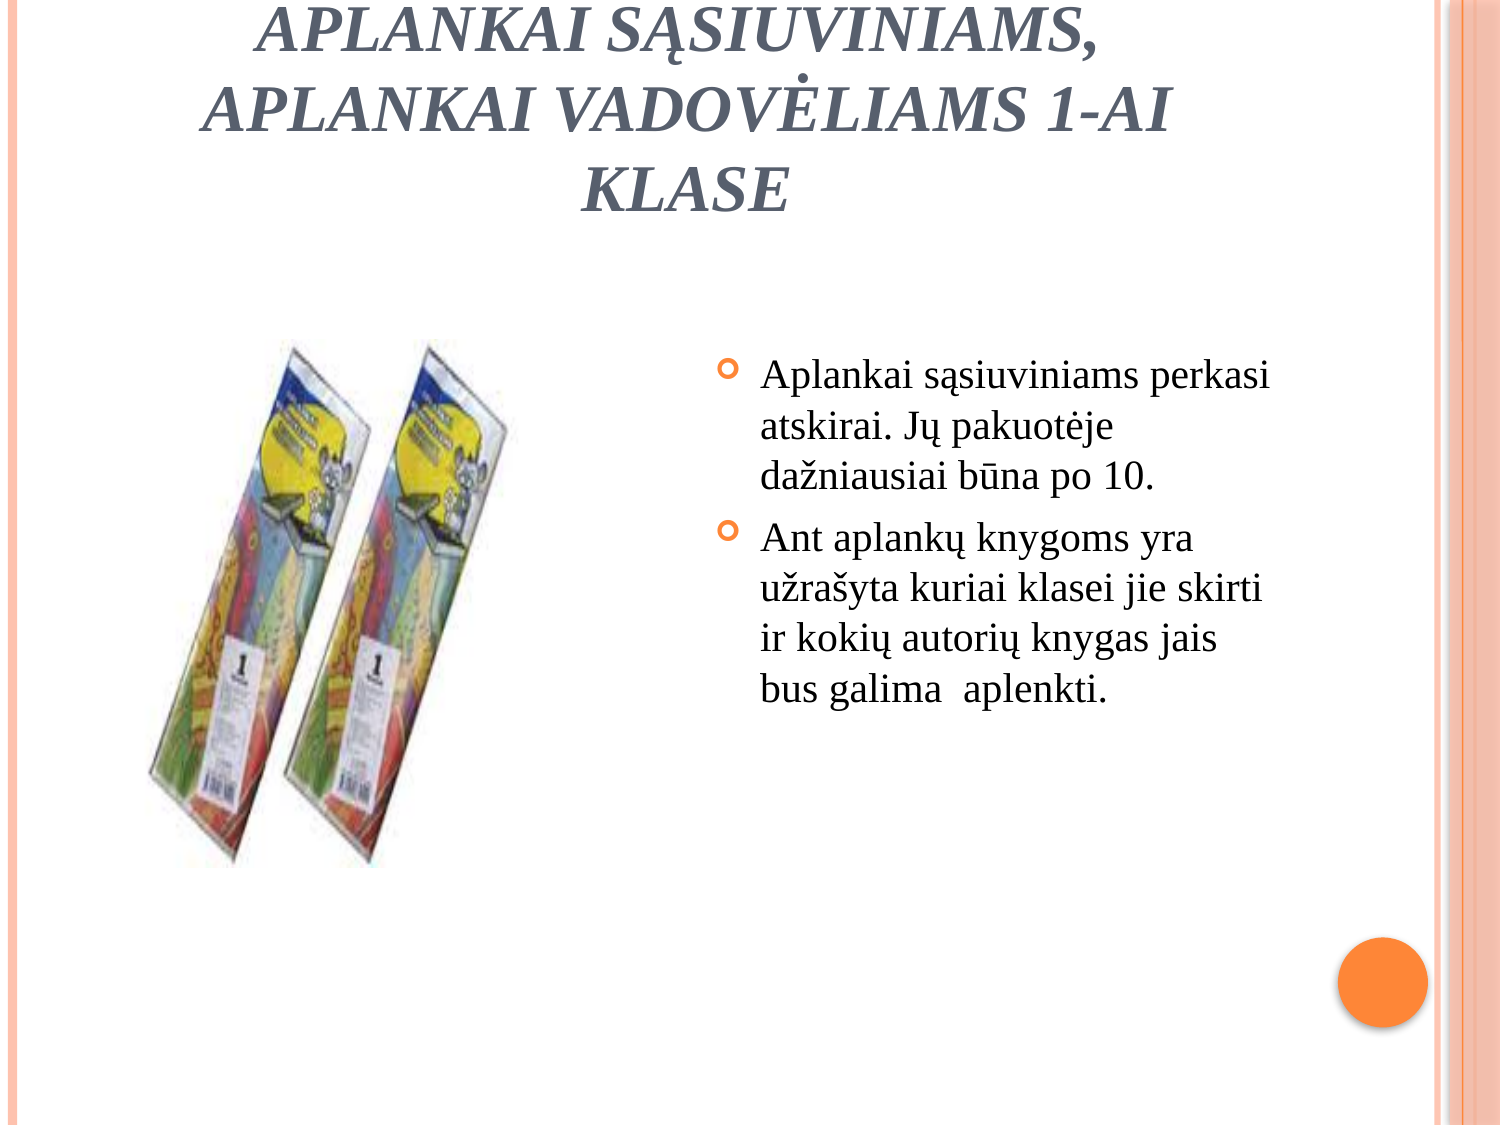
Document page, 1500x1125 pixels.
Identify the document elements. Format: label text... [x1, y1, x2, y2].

list Aplankai sąsiuviniams perkasi atskirai. Jų pakuotėje dažniausiai būna po 10. Ant aplankų knygoms yra užrašyta kuriai klasei jie skirti ir kokių autorių knygas jais bus galima aplenkti. [700, 339, 1301, 1013]
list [116, 339, 563, 868]
title APLANKAI SĄSIUVINIAMS, APLANKAI VADOVĖLIAMS 1-ai KLASE [75, 45, 1300, 233]
